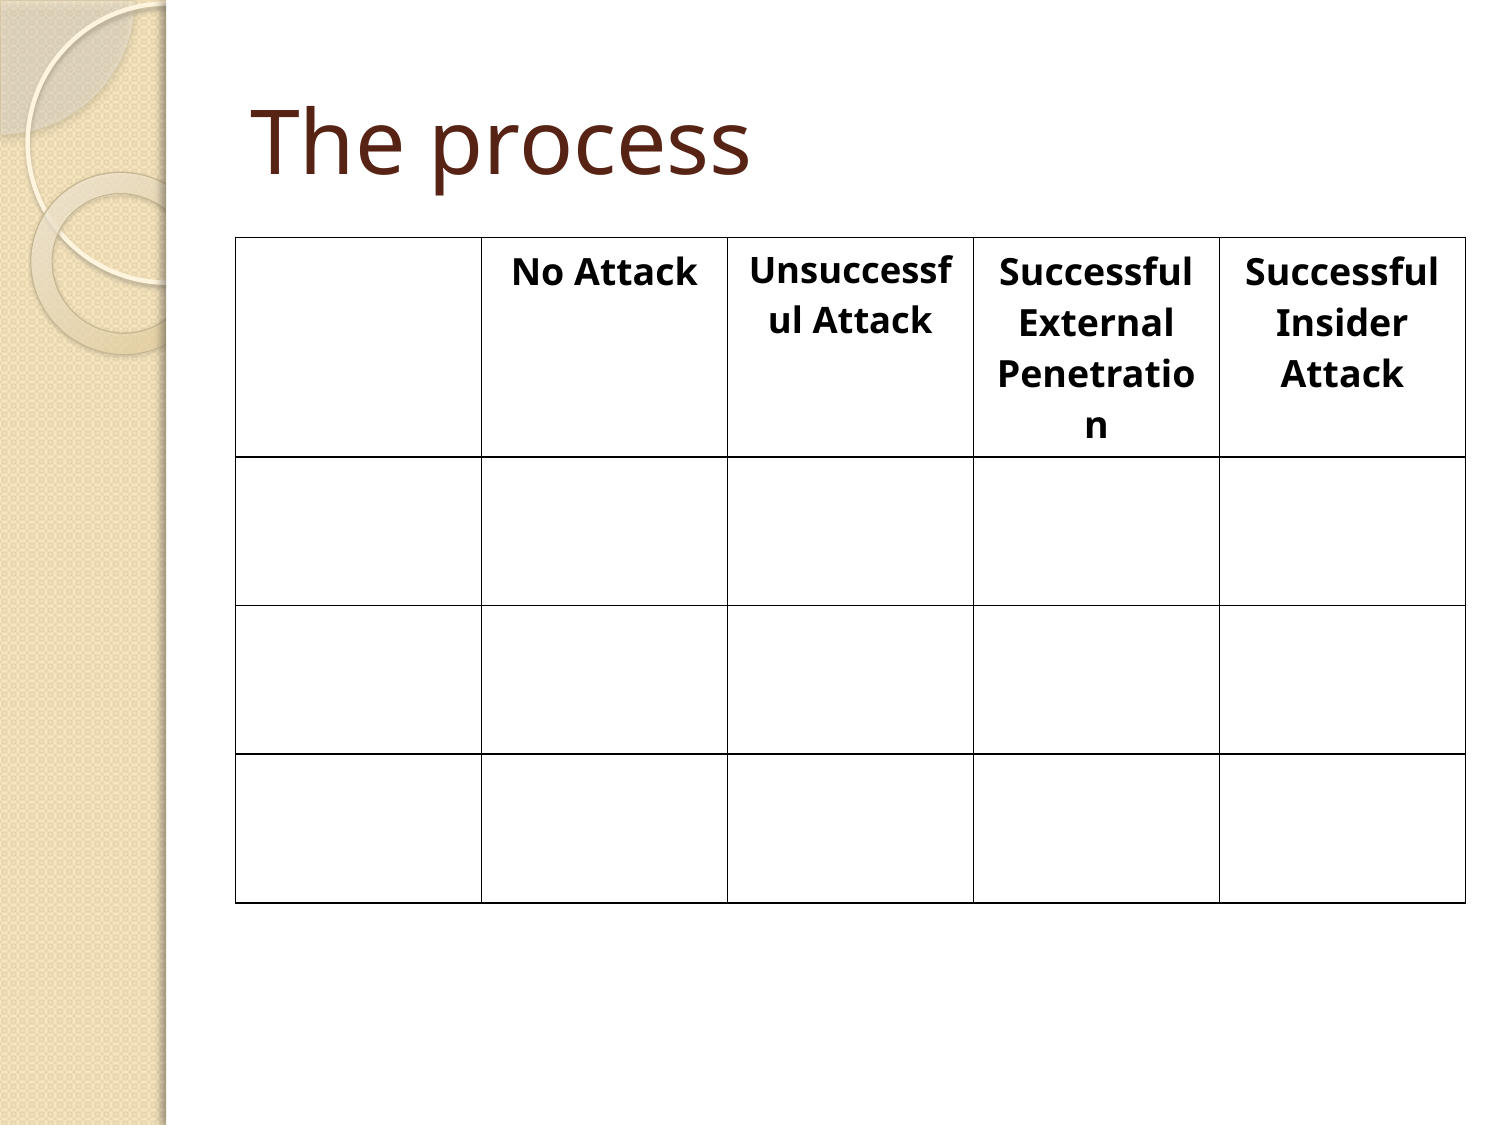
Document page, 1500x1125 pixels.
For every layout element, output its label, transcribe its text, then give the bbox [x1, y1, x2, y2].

table_cell [236, 606, 481, 753]
table_cell [728, 755, 973, 902]
table_header Unsuccessful Attack [728, 238, 973, 456]
table_cell [974, 458, 1219, 605]
table_cell [728, 606, 973, 753]
table_cell [482, 606, 727, 753]
table_header [236, 238, 481, 456]
table_cell [236, 458, 481, 605]
table_cell [1220, 458, 1465, 605]
table_cell [482, 755, 727, 902]
table_cell [236, 755, 481, 902]
title The process [235, 45, 1466, 233]
table_cell [974, 606, 1219, 753]
table_cell [974, 755, 1219, 902]
table_cell [728, 458, 973, 605]
table_cell [1220, 755, 1465, 902]
table_header Successful Insider Attack [1220, 238, 1465, 456]
table_cell [482, 458, 727, 605]
table_cell [1220, 606, 1465, 753]
table_header Successful External Penetration [974, 238, 1219, 456]
table_header No Attack [482, 238, 727, 456]
